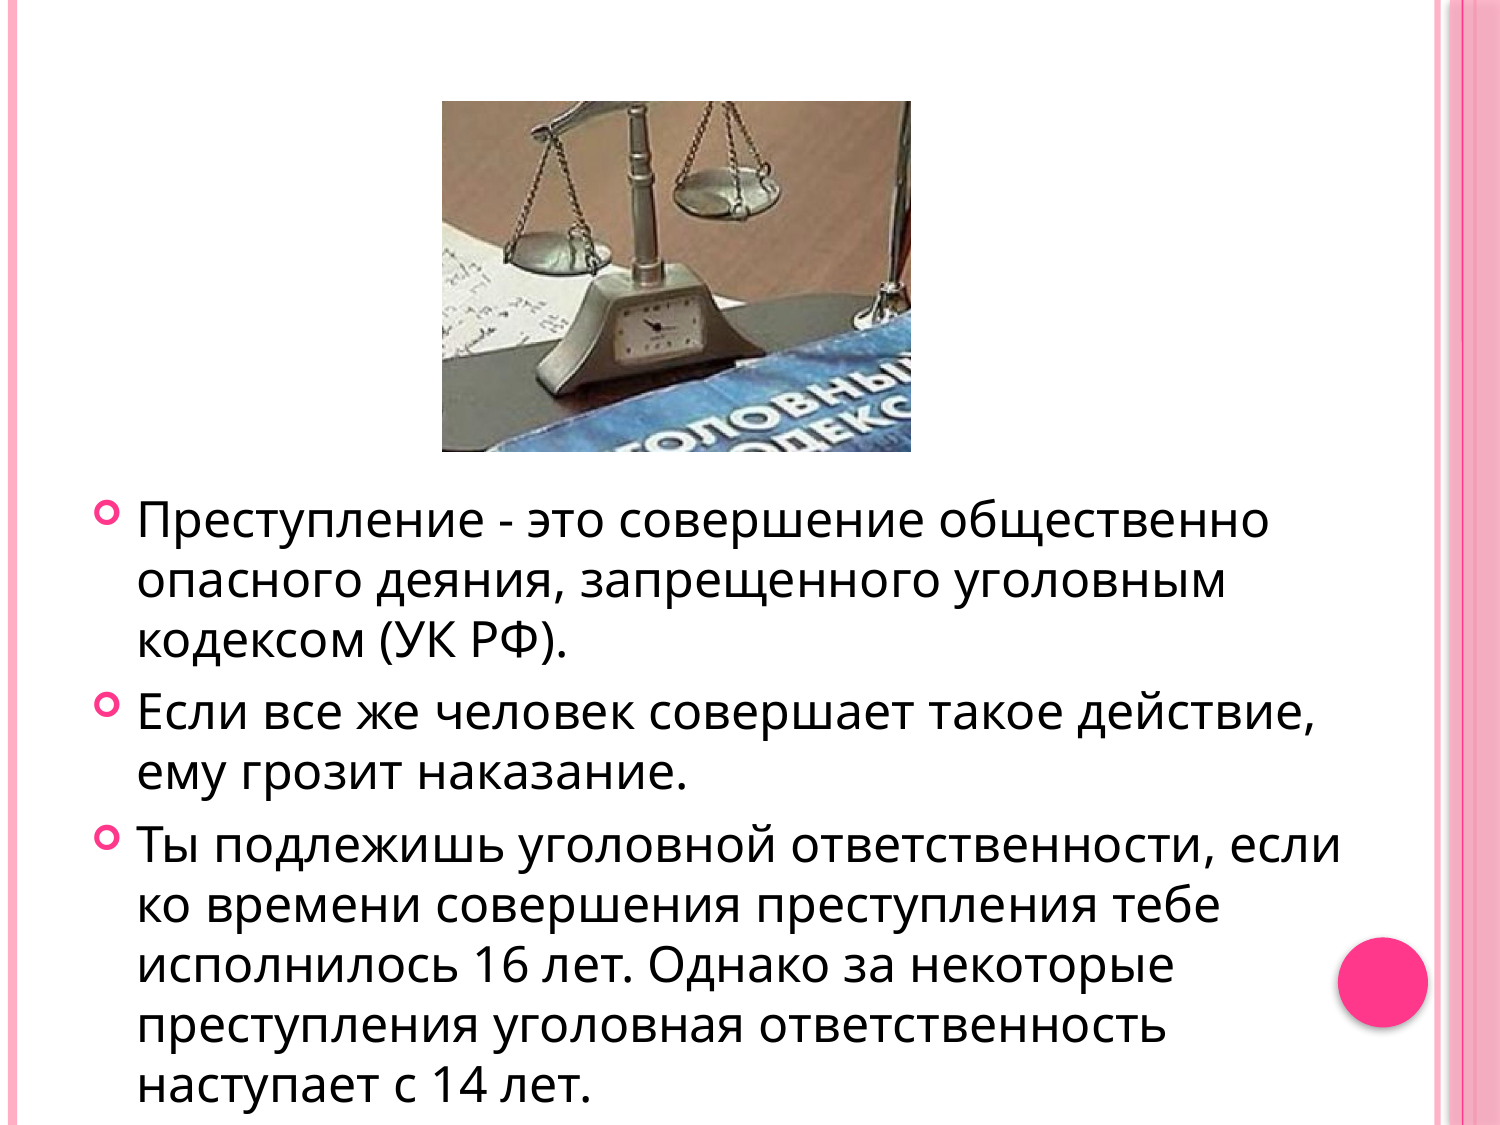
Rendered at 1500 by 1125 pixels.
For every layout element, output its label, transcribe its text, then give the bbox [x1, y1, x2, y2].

list Преступление - это совершение общественно опасного деяния, запрещенного уголовным кодексом (УК РФ). Если все же человек совершает такое действие, ему грозит наказание. Ты подлежишь уголовной ответственности, если ко времени совершения преступления тебе исполнилось 16 лет. Однако за некоторые преступления уголовная ответственность наступает с 14 лет. [76, 479, 1365, 1125]
picture [442, 101, 911, 452]
